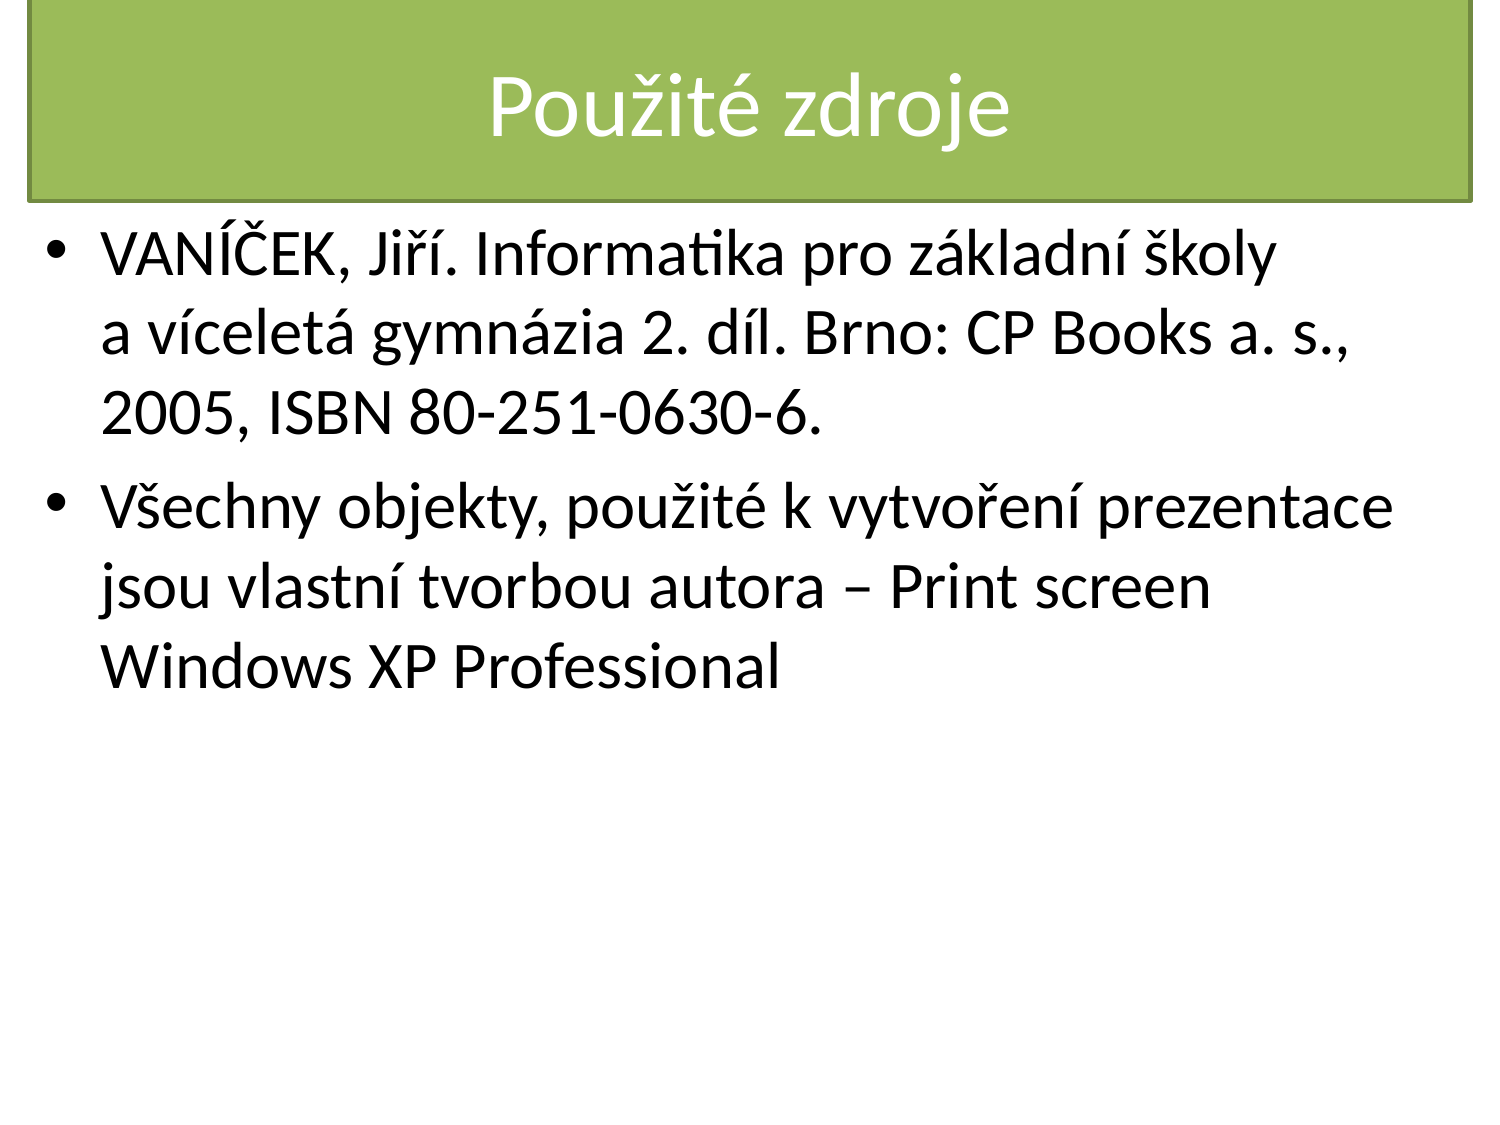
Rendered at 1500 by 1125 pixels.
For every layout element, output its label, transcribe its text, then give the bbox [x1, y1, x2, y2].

title Použité zdroje [27, 0, 1473, 203]
list VANÍČEK, Jiří. Informatika pro základní školy a víceletá gymnázia 2. díl. Brno: CP Books a. s., 2005, ISBN 80-251-0630-6. Všechny objekty, použité k vytvoření prezentace jsou vlastní tvorbou autora – Print screen Windows XP Professional [29, 200, 1471, 1105]
